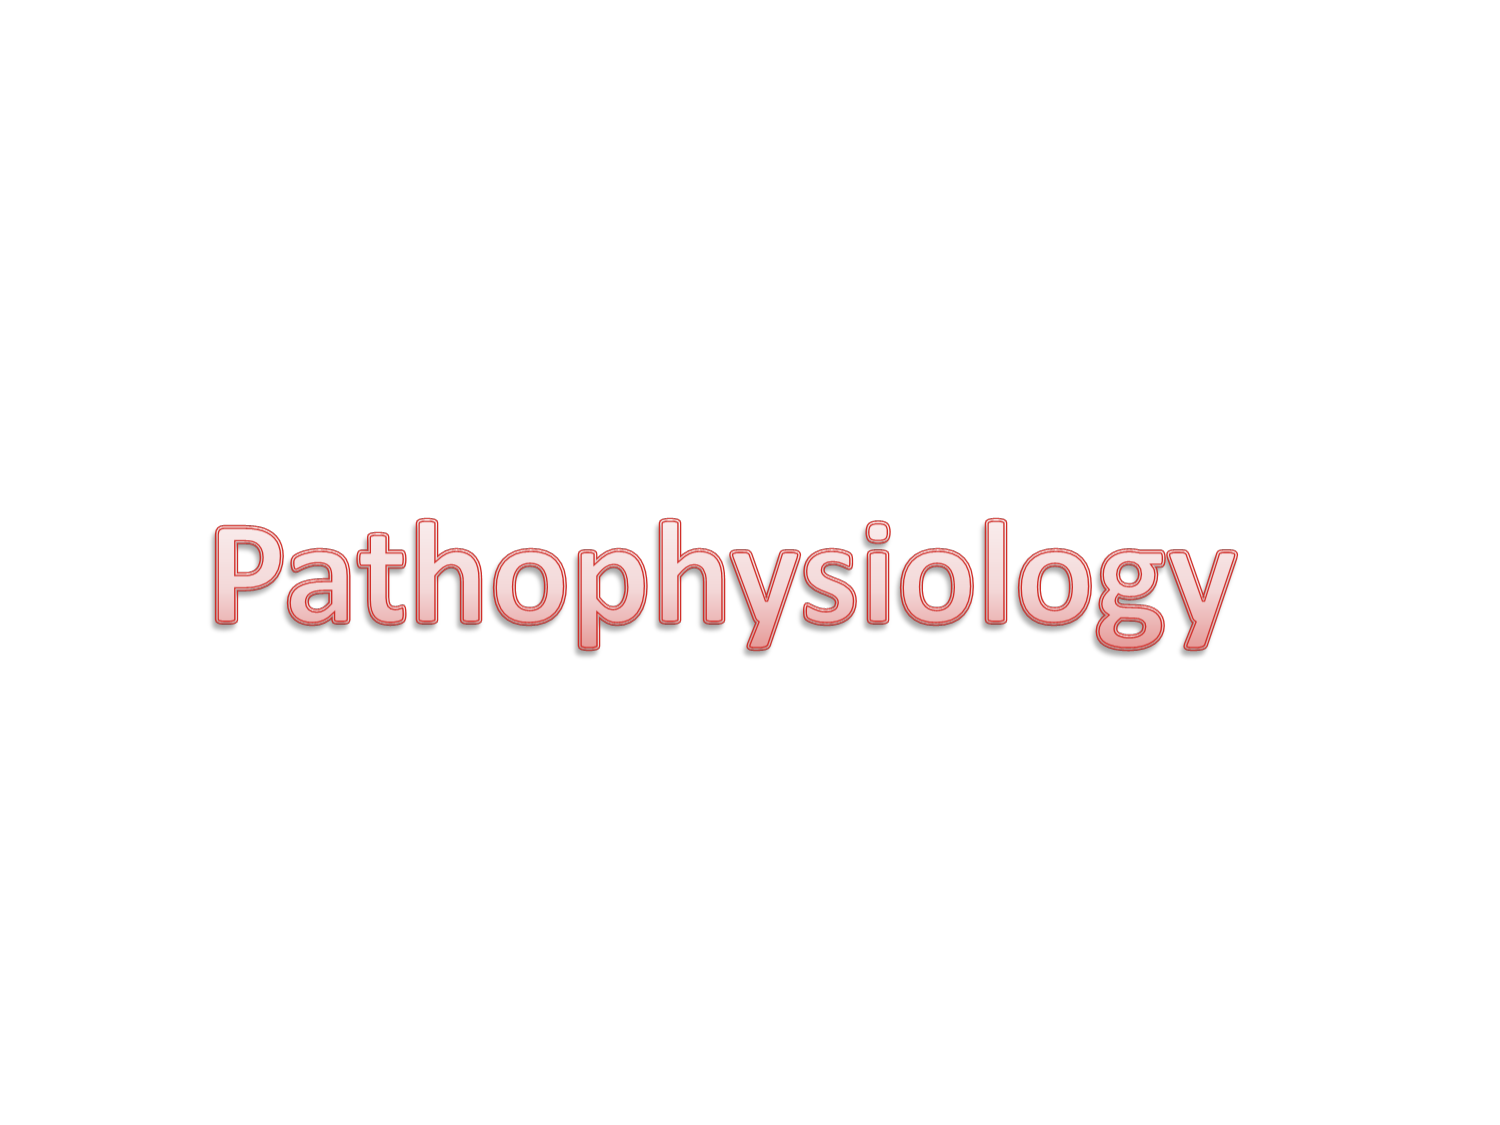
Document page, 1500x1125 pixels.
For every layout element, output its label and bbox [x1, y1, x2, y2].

picture [106, 434, 1331, 763]
